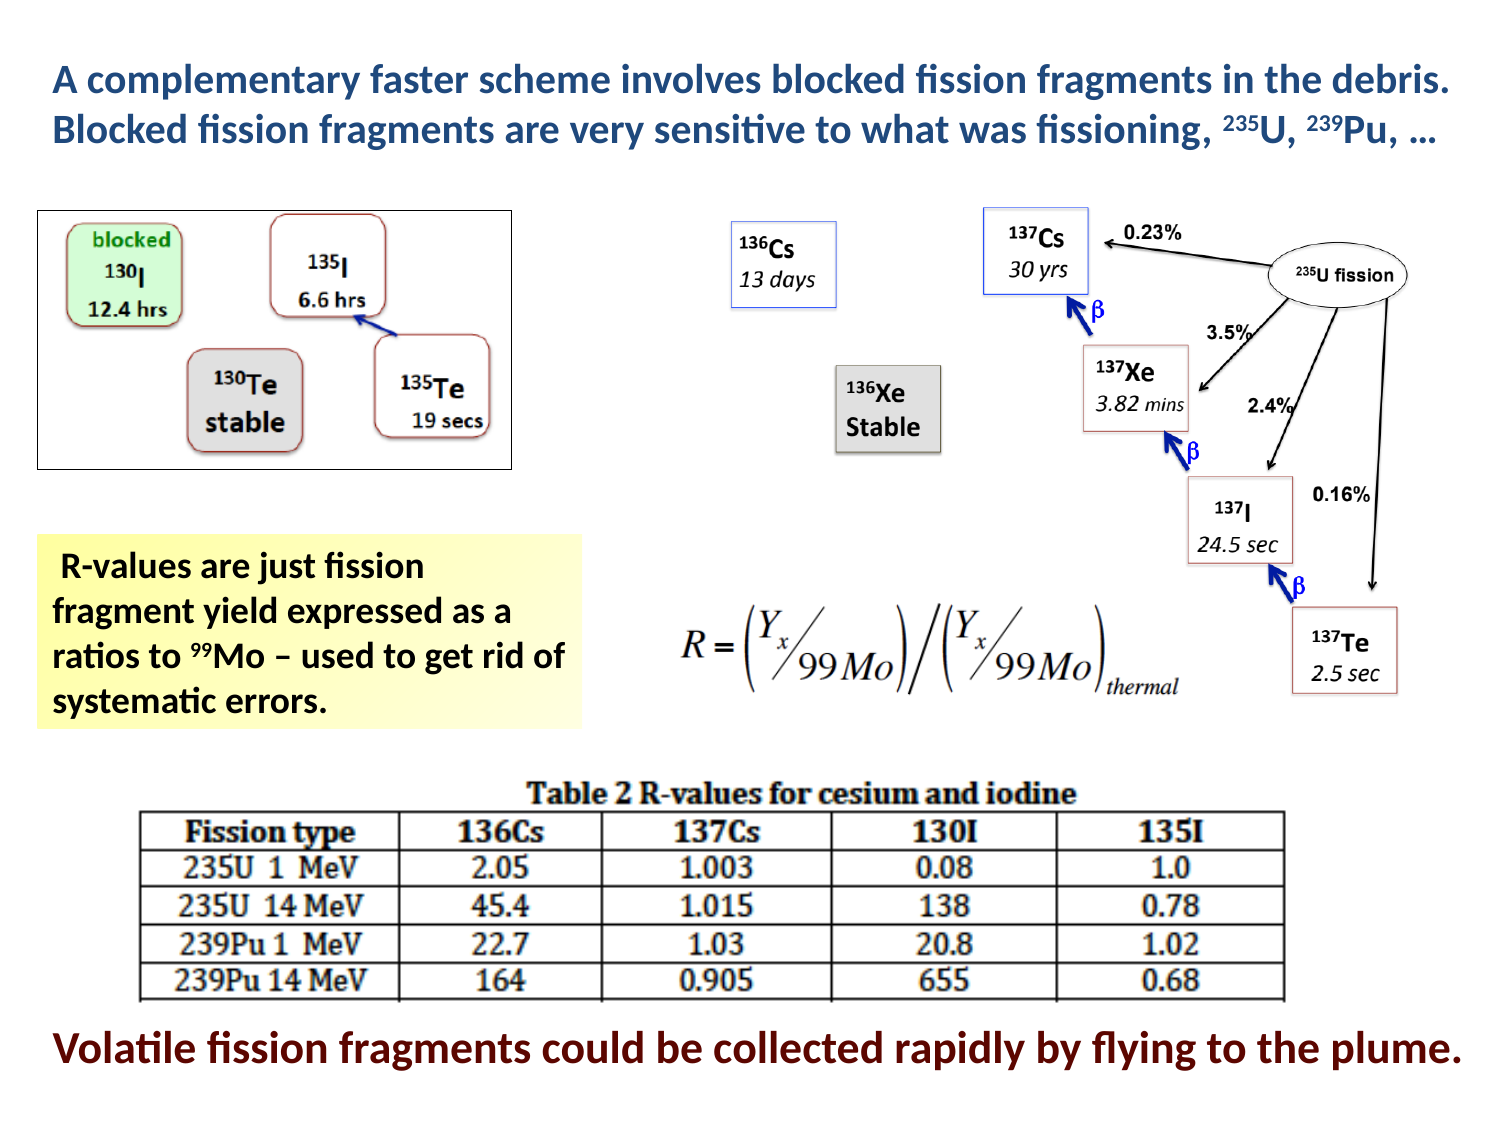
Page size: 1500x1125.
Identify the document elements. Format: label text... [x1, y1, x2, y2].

picture [667, 190, 1427, 745]
picture [37, 210, 512, 470]
text_box Volatile fission fragments could be collected rapidly by flying to the plume. [0, 1010, 1479, 1081]
picture [124, 746, 1331, 1067]
text_box A complementary faster scheme involves blocked fission fragments in the debris. Blocked fission fragments are very sensitive to what was fissioning, 235U, 239Pu, … [37, 44, 1500, 160]
text_box R-values are just fission fragment yield expressed as a ratios to 99Mo – used to get rid of systematic errors. [37, 534, 583, 729]
